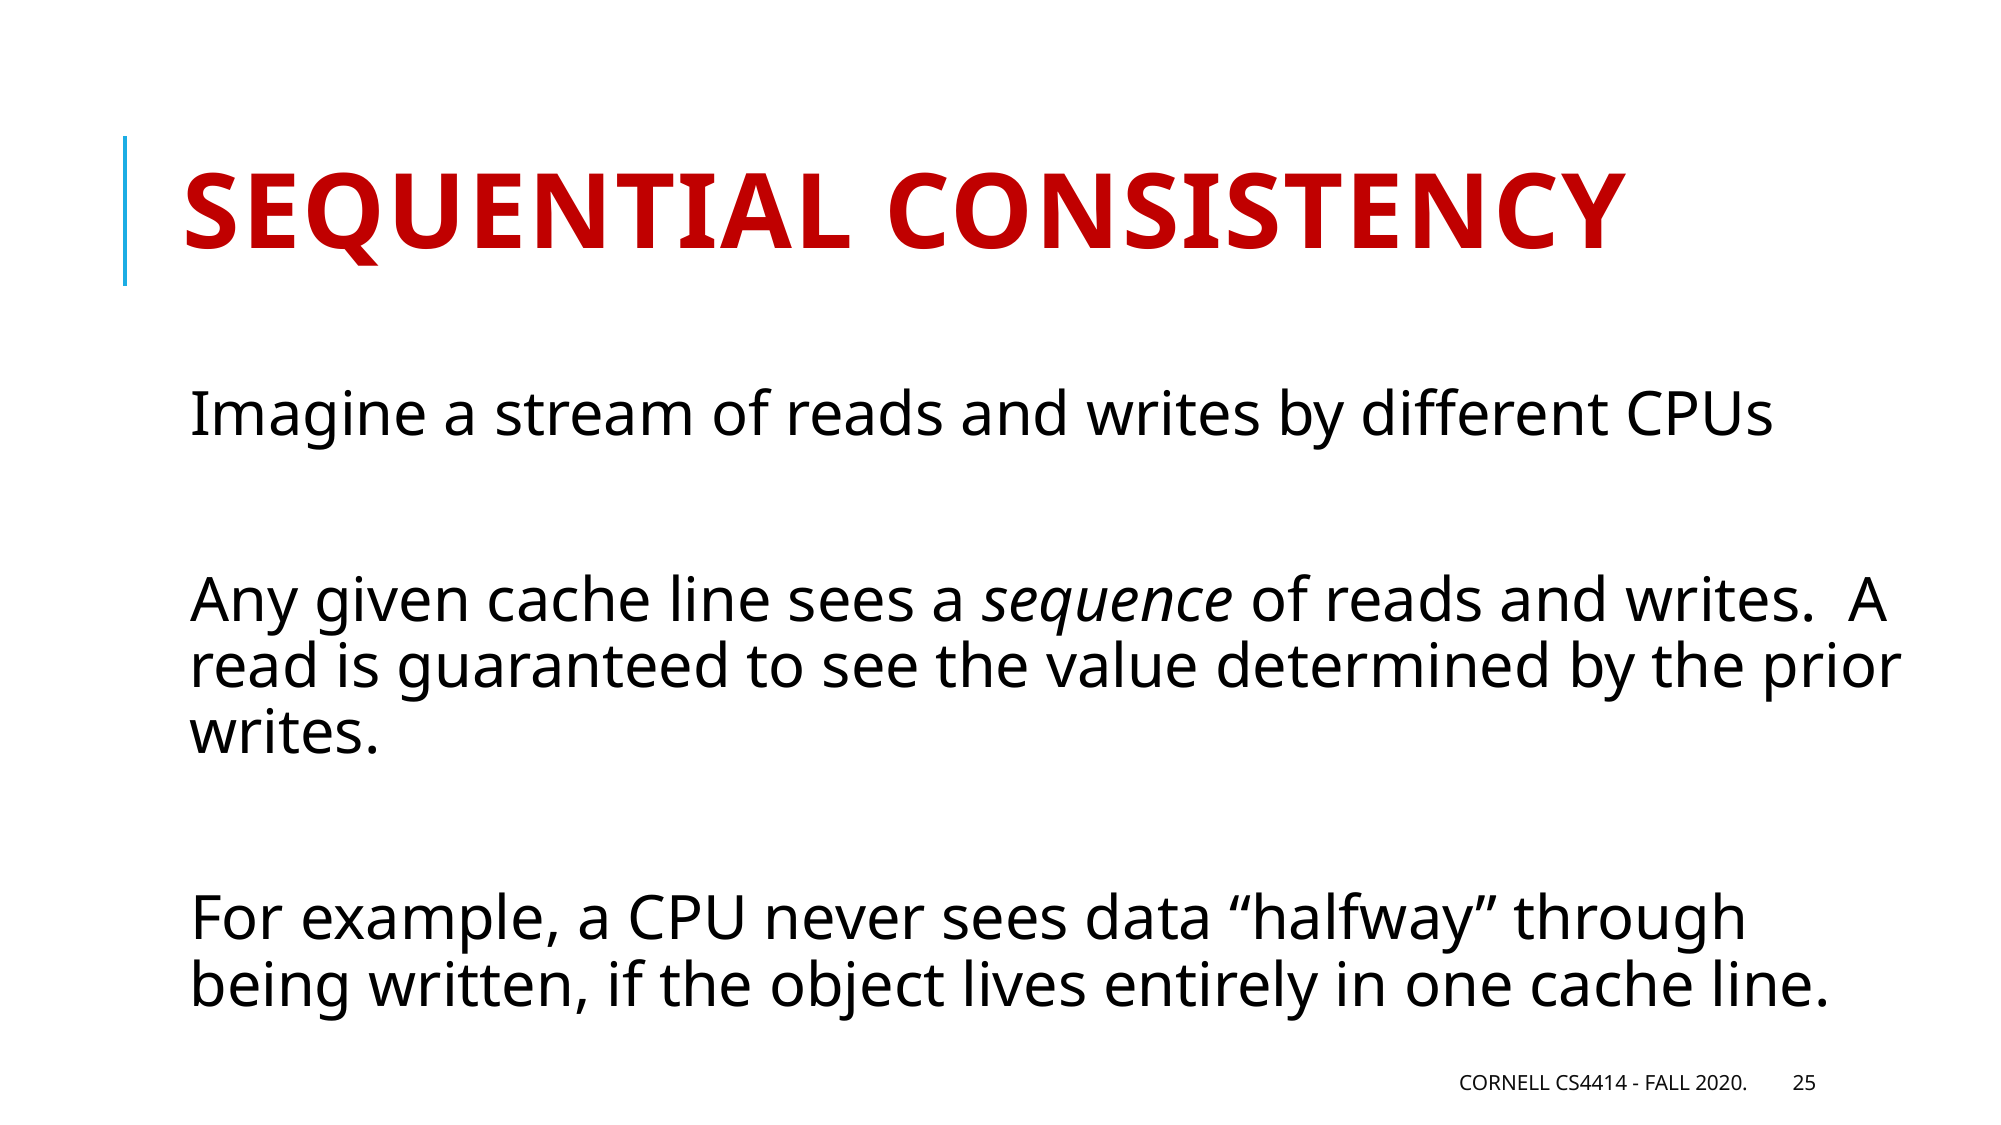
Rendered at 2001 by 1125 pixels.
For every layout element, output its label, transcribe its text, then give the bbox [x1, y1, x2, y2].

list Imagine a stream of reads and writes by different CPUs Any given cache line sees a sequence of reads and writes. A read is guaranteed to see the value determined by the prior writes. For example, a CPU never sees data “halfway” through being written, if the object lives entirely in one cache line. [168, 375, 1914, 1035]
slide_number 25 [1777, 1061, 1938, 1107]
title Sequential consistency [168, 96, 1914, 342]
footer Cornell CS4414 - Fall 2020. [794, 1061, 1763, 1107]
